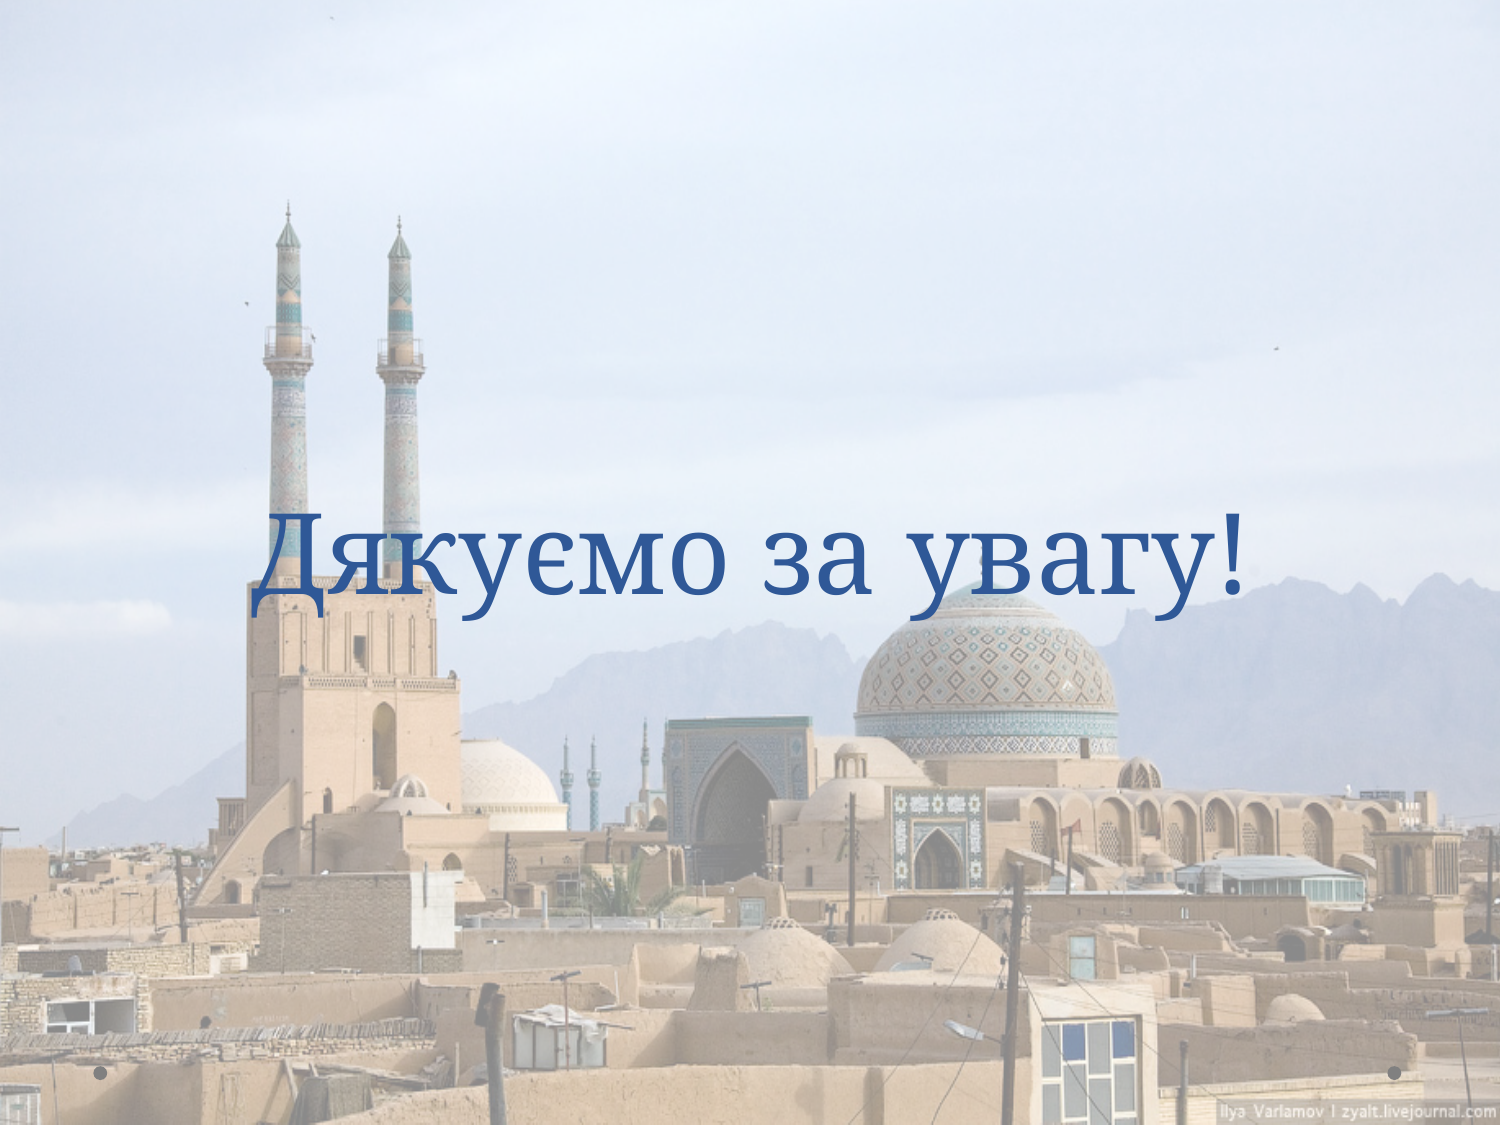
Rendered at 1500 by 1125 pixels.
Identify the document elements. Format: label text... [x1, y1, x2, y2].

title Дякуємо за увагу! [76, 361, 1427, 625]
